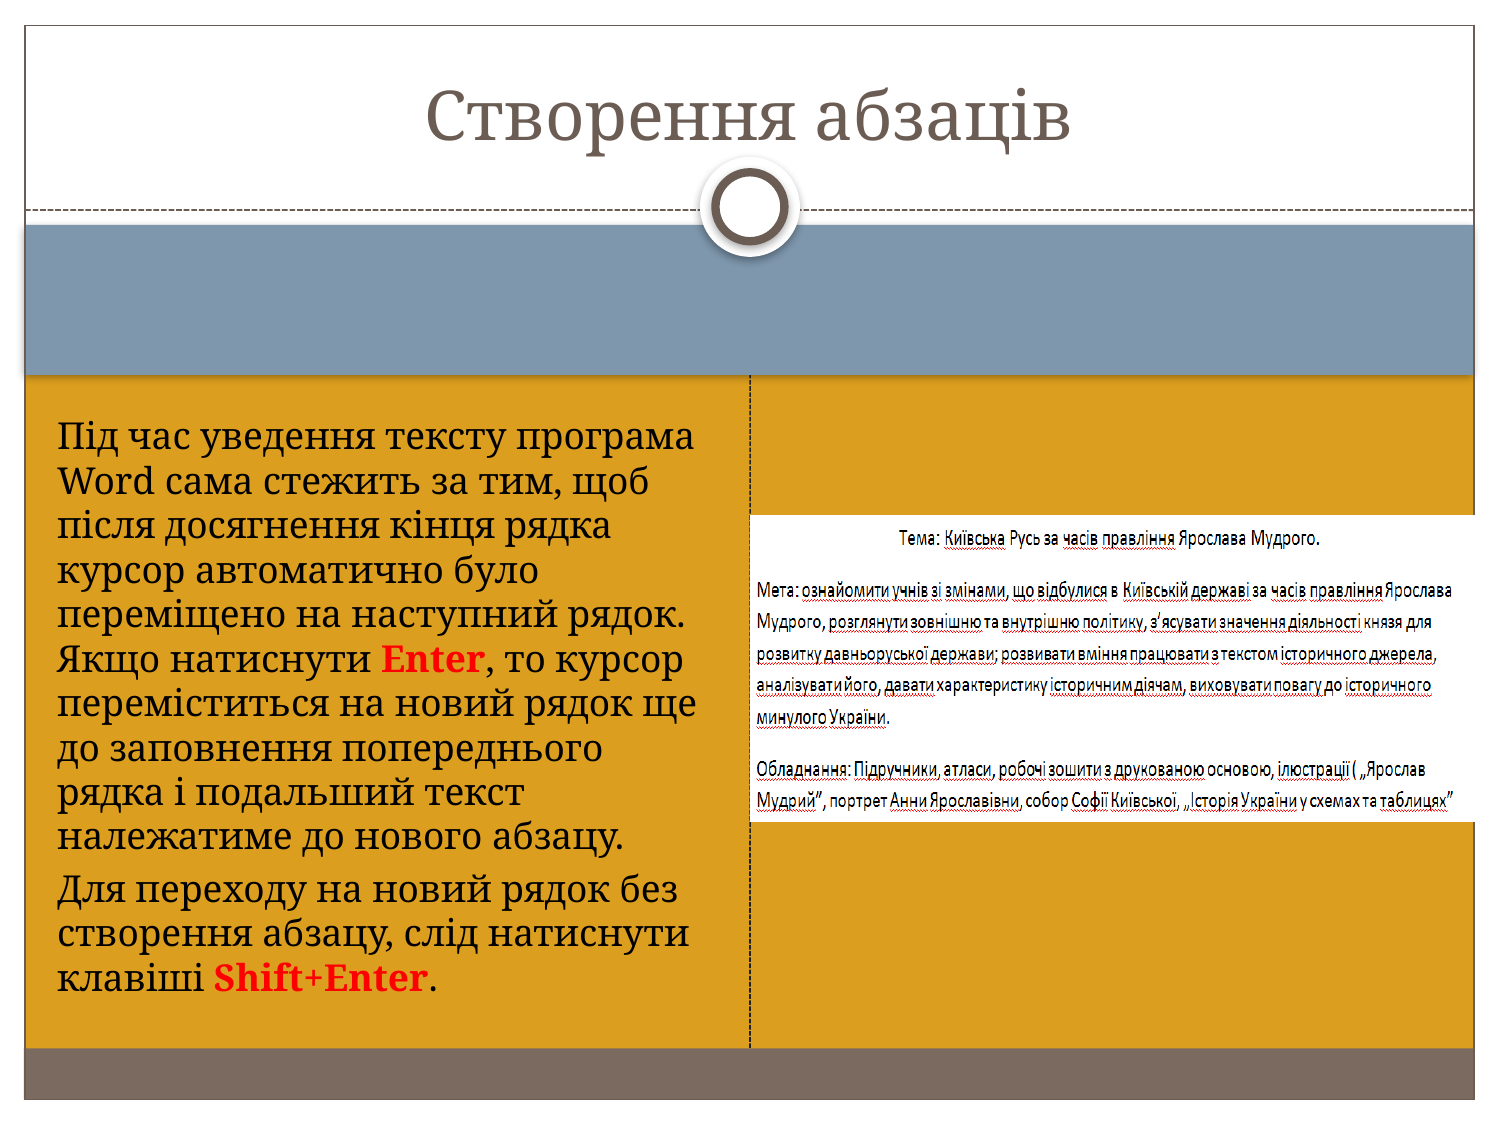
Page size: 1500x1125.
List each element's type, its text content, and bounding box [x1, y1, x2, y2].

list Під час уведення тексту програма Word сама стежить за тим, щоб після досягнення кінця рядка курсор автоматично було переміщено на наступний рядок. Якщо натиснути Enter, то курсор переміститься на новий рядок ще до заповнення попереднього рядка і подальший текст належатиме до нового абзацу. Для переходу на новий рядок без створення абзацу, слід натиснути клавіші Shift+Enter. [0, 405, 713, 1032]
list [749, 515, 1477, 823]
title Створення абзаців [49, 37, 1450, 162]
